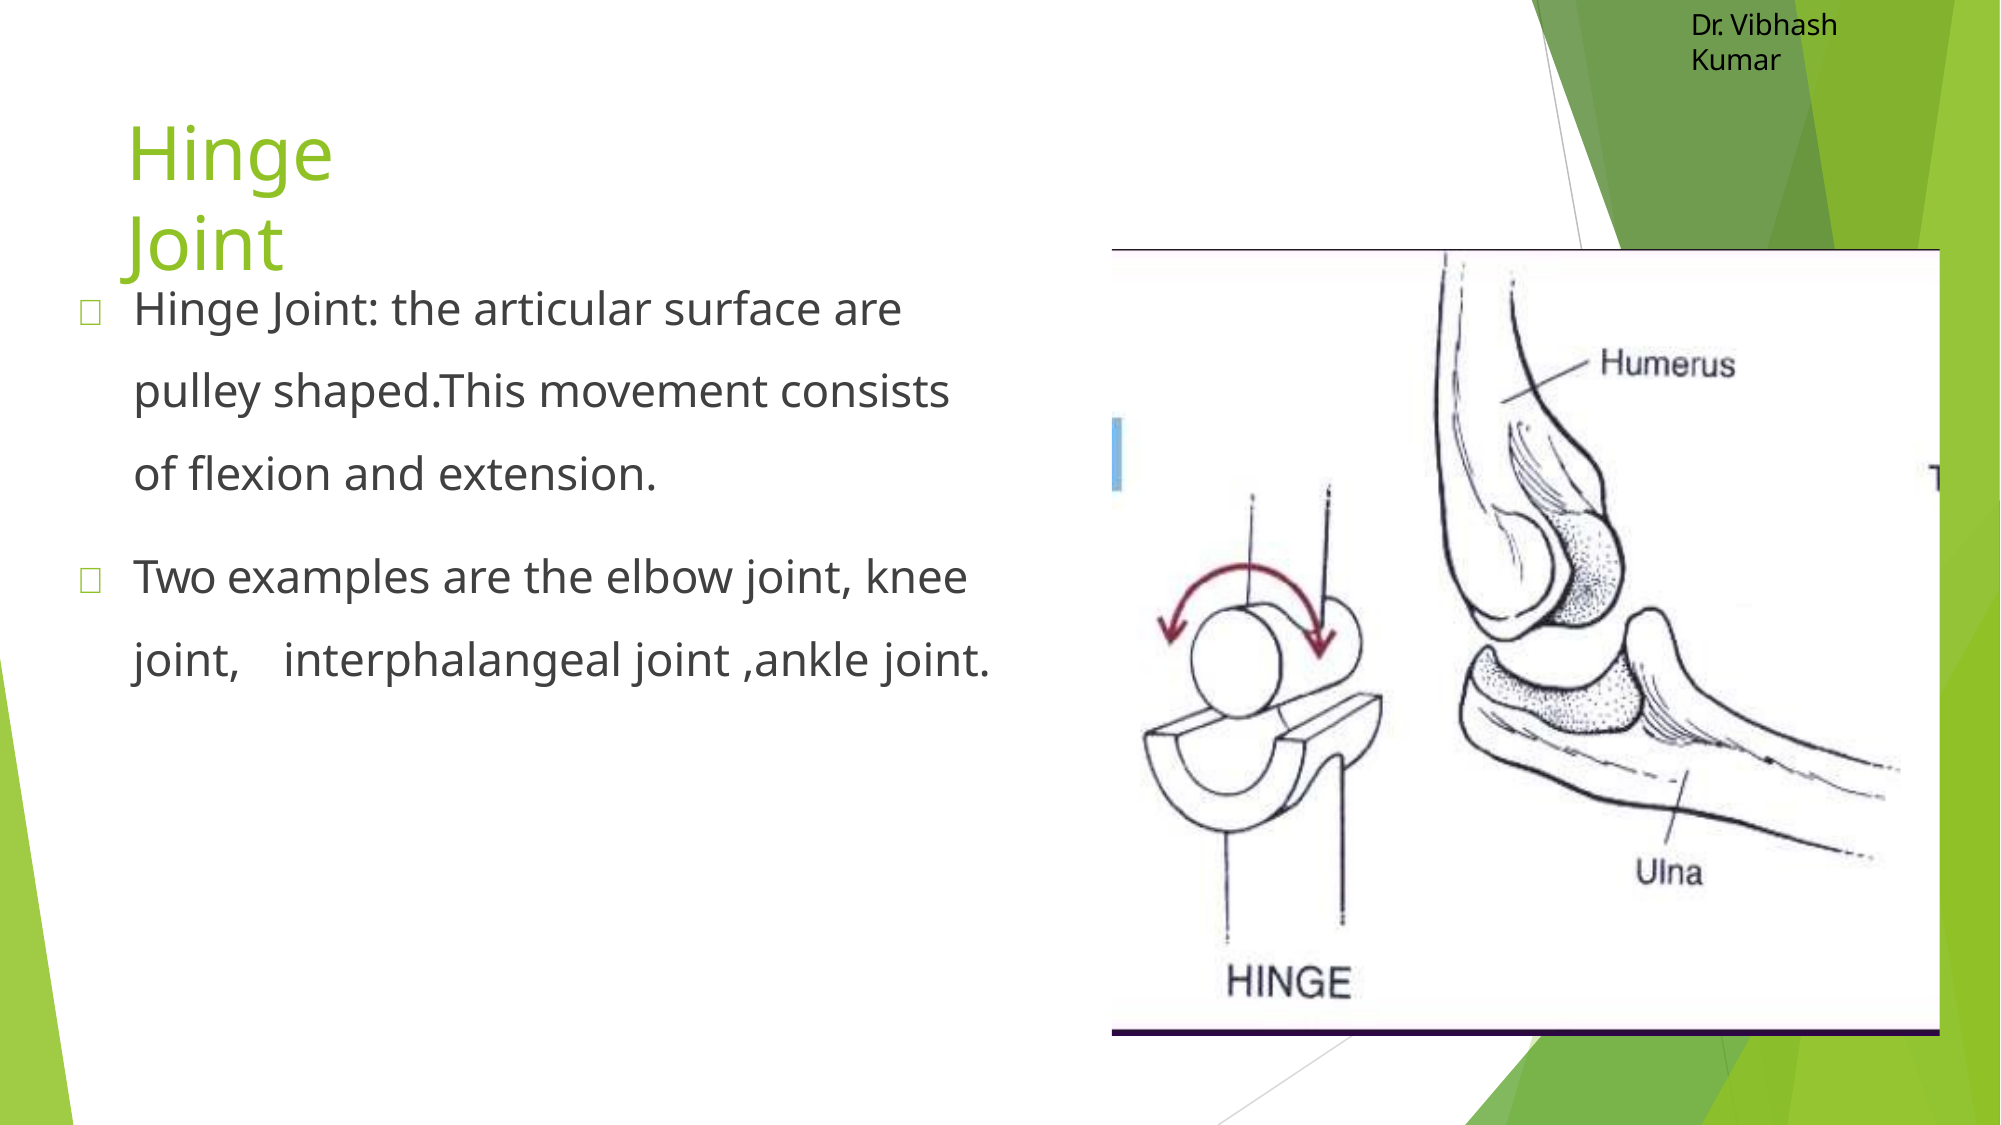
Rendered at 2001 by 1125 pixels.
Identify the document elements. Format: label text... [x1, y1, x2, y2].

text_box Dr. Vibhash Kumar [1688, 4, 1930, 77]
text_box  Hinge Joint: the articular surface are pulley shaped.This movement consists of flexion and extension.  Two examples are the elbow joint, knee joint, interphalangeal joint ,ankle joint. [74, 250, 994, 686]
text_box [1111, 249, 1940, 1036]
title Hinge Joint [124, 103, 509, 250]
